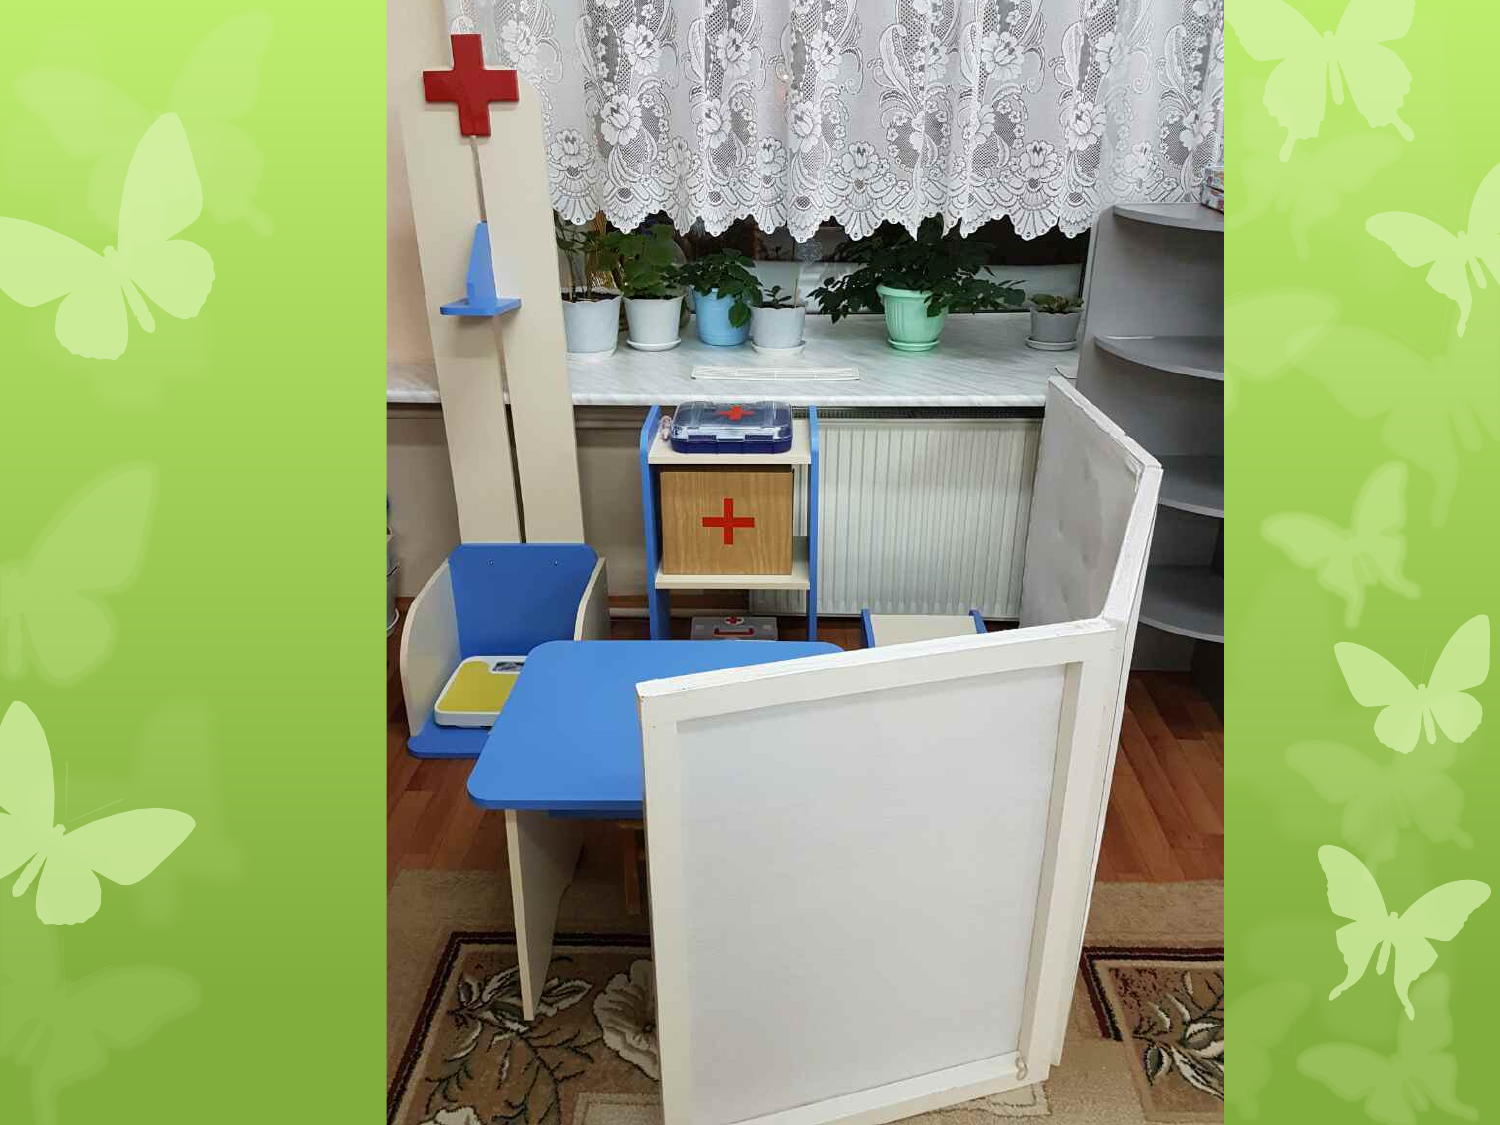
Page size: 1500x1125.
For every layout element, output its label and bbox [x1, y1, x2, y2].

picture [386, 0, 1225, 1125]
